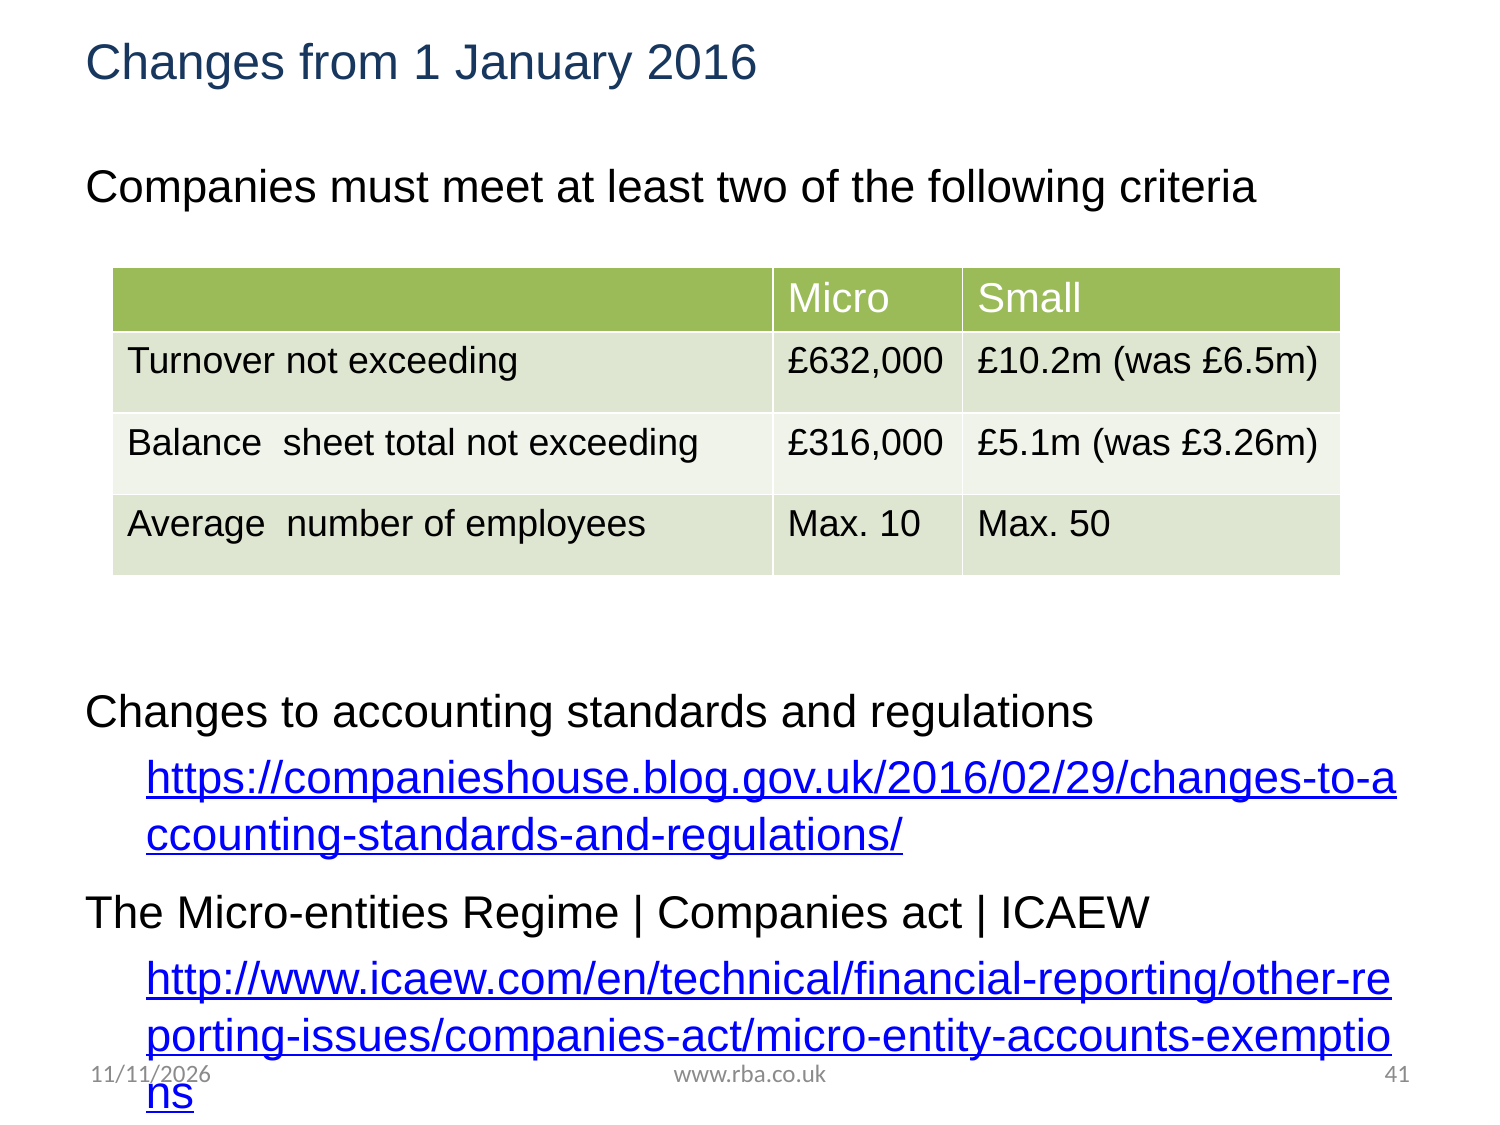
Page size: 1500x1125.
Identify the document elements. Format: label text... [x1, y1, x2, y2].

table_cell Max. 10 [774, 495, 962, 575]
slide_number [75, 1047, 425, 1103]
footer www.rba.co.uk [512, 1047, 988, 1103]
table_cell £632,000 [774, 333, 962, 412]
title Changes from 1 January 2016 [70, 11, 1421, 108]
table_cell Max. 50 [963, 495, 1340, 575]
table_cell Turnover not exceeding [113, 333, 772, 412]
table_cell Average number of employees [113, 495, 772, 575]
table_header [113, 268, 772, 331]
table_cell Balance sheet total not exceeding [113, 414, 772, 494]
table_header Micro [774, 268, 962, 331]
table_header Small [963, 268, 1340, 331]
table_cell £316,000 [774, 414, 962, 494]
table_cell £10.2m (was £6.5m) [963, 333, 1340, 412]
text_box Changes to accounting standards and regulations https://companieshouse.blog.gov.uk/2016/02/29/changes-to-accounting-standards-and-regulations/ The Micro-entities Regime | Companies act | ICAEW http://www.icaew.com/en/technical/financial-reporting/other-reporting-issues/companies-act/micro-entity-accounts-exemptions [70, 148, 1421, 1047]
slide_number 41 [1074, 1042, 1425, 1103]
table_cell £5.1m (was £3.26m) [963, 414, 1340, 494]
